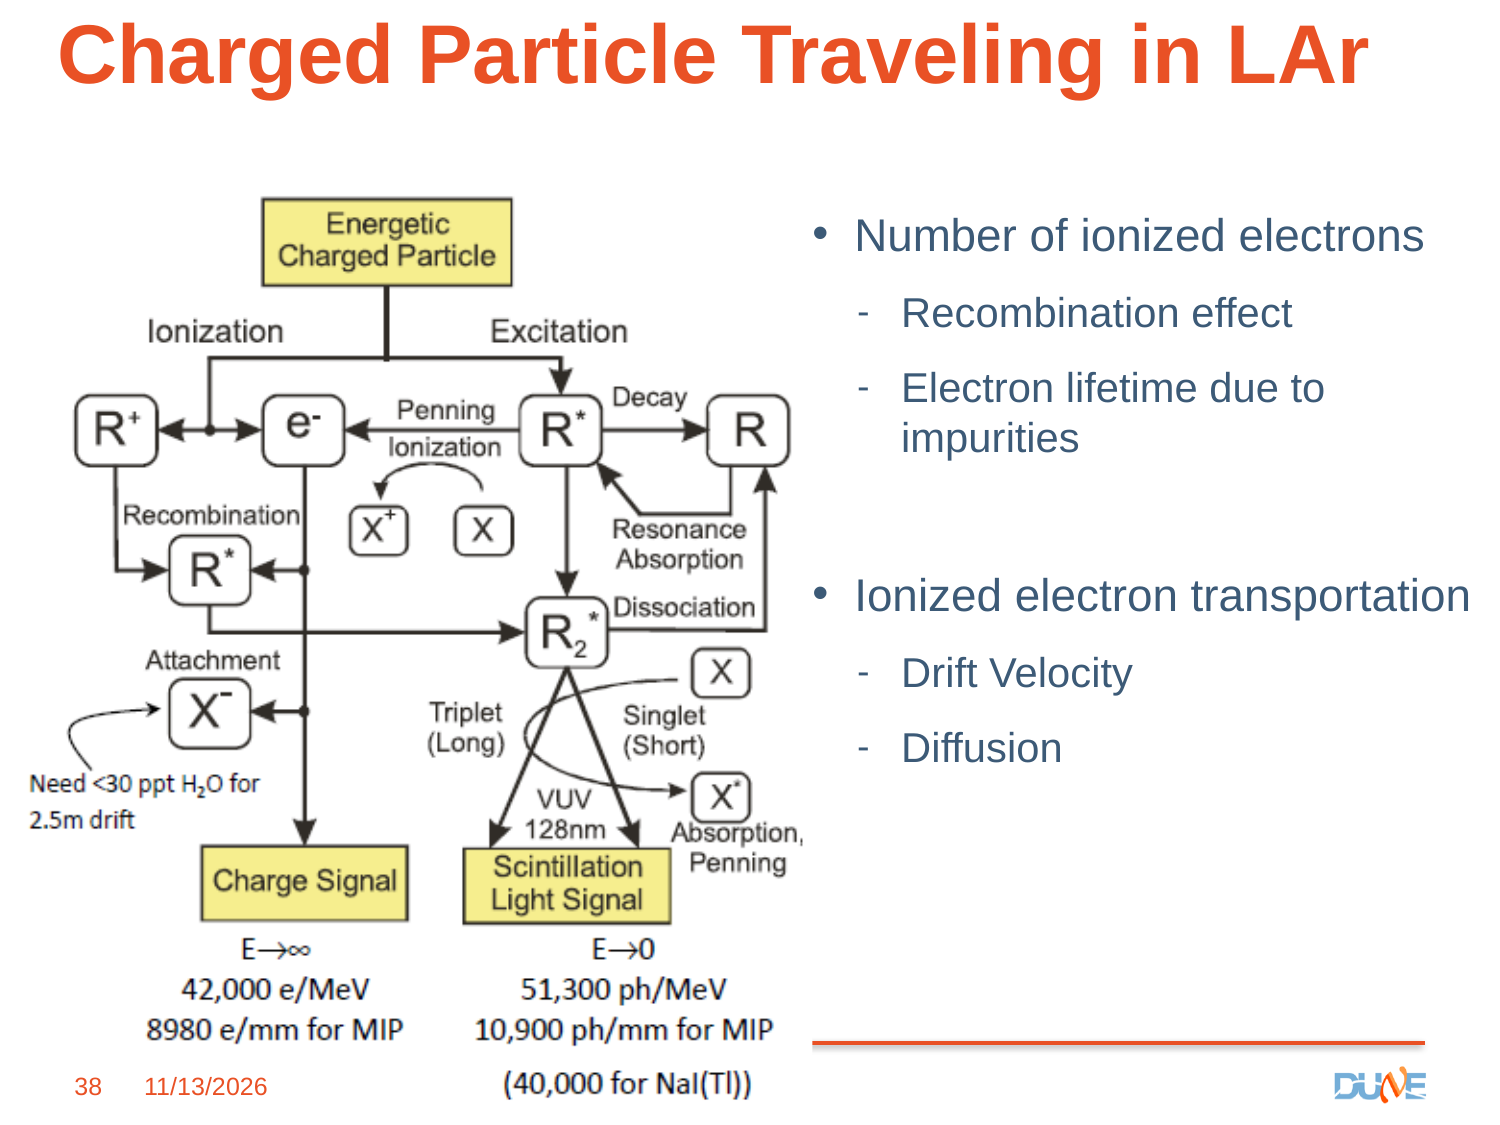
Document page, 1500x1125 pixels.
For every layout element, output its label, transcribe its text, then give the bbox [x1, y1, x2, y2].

title Charged Particle Traveling in LAr [57, 0, 1408, 107]
picture [0, 185, 813, 1125]
list Number of ionized electrons Recombination effect Electron lifetime due to impurities Ionized electron transportation Drift Velocity Diffusion [816, 198, 1500, 1030]
picture [1333, 1064, 1427, 1104]
